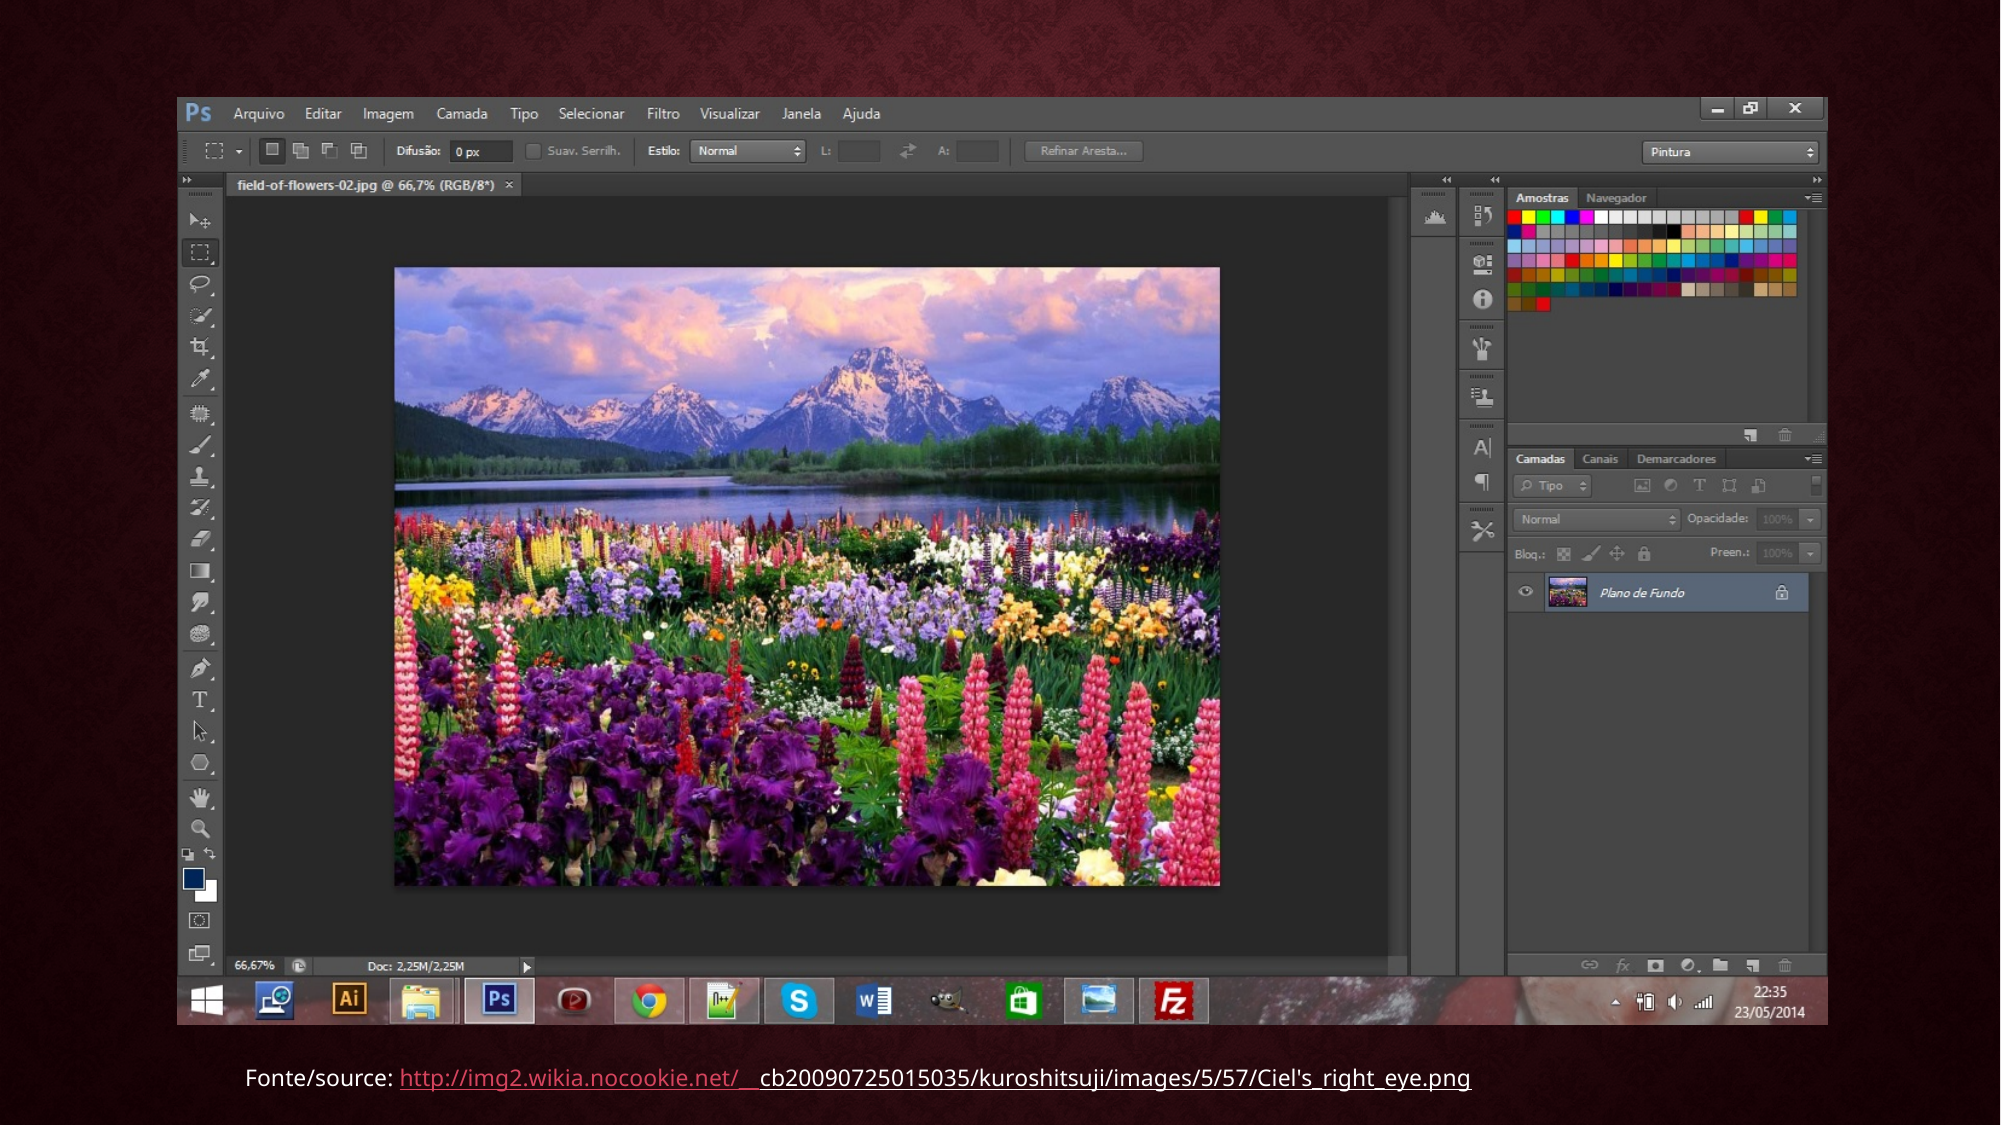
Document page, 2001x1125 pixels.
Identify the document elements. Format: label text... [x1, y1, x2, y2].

picture [176, 96, 1828, 1026]
text_box Fonte/source: http://img2.wikia.nocookie.net/__cb20090725015035/kuroshitsuji/images/5/57/Ciel's_right_eye.png [230, 1056, 1809, 1103]
